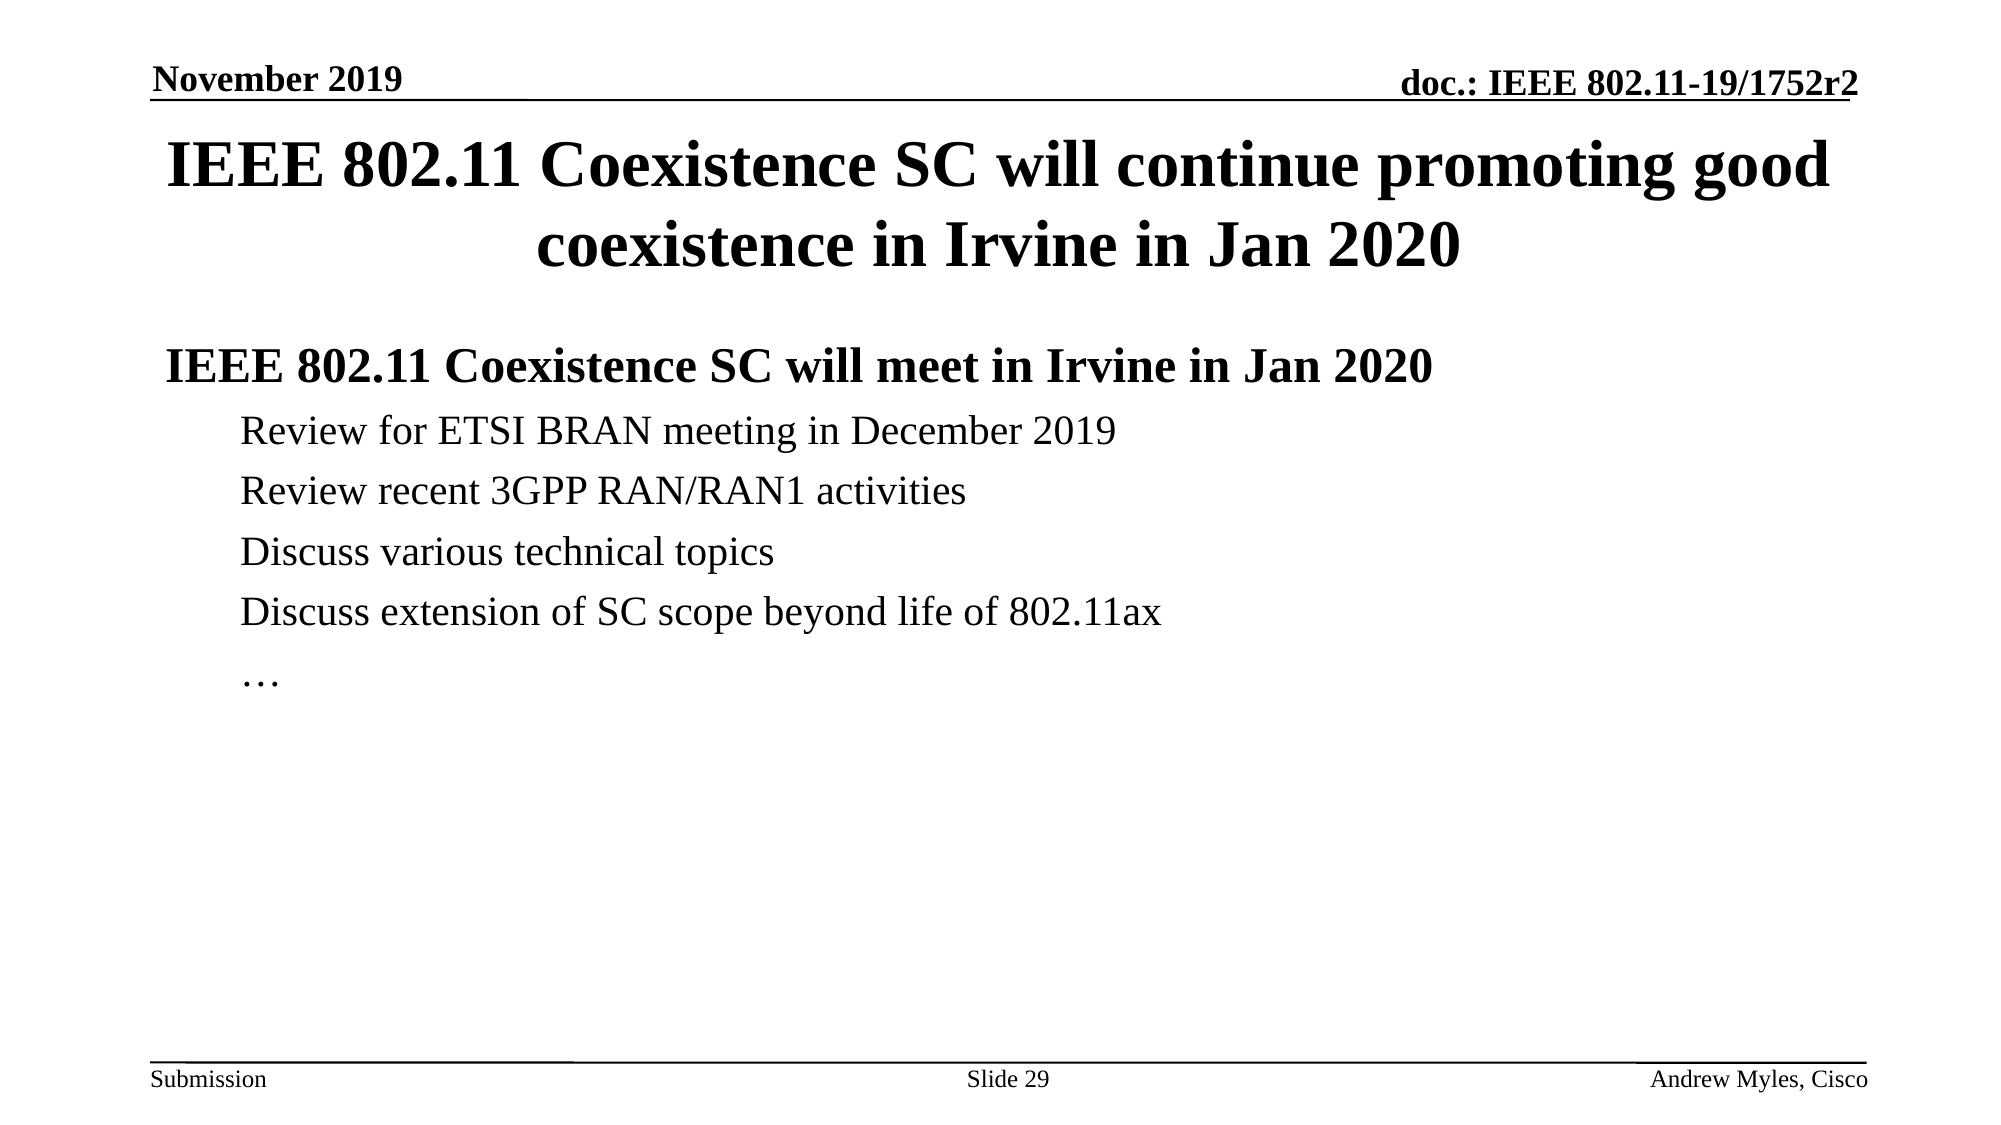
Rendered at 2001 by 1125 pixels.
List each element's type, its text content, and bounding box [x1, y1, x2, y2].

list IEEE 802.11 Coexistence SC will meet in Irvine in Jan 2020 Review for ETSI BRAN meeting in December 2019 Review recent 3GPP RAN/RAN1 activities Discuss various technical topics Discuss extension of SC scope beyond life of 802.11ax … [149, 324, 1850, 1000]
footer Andrew Myles, Cisco [1171, 1061, 1869, 1093]
title IEEE 802.11 Coexistence SC will continue promoting good coexistence in Irvine in Jan 2020 [149, 112, 1850, 288]
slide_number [152, 54, 563, 100]
slide_number Slide 29 [950, 1061, 1067, 1123]
